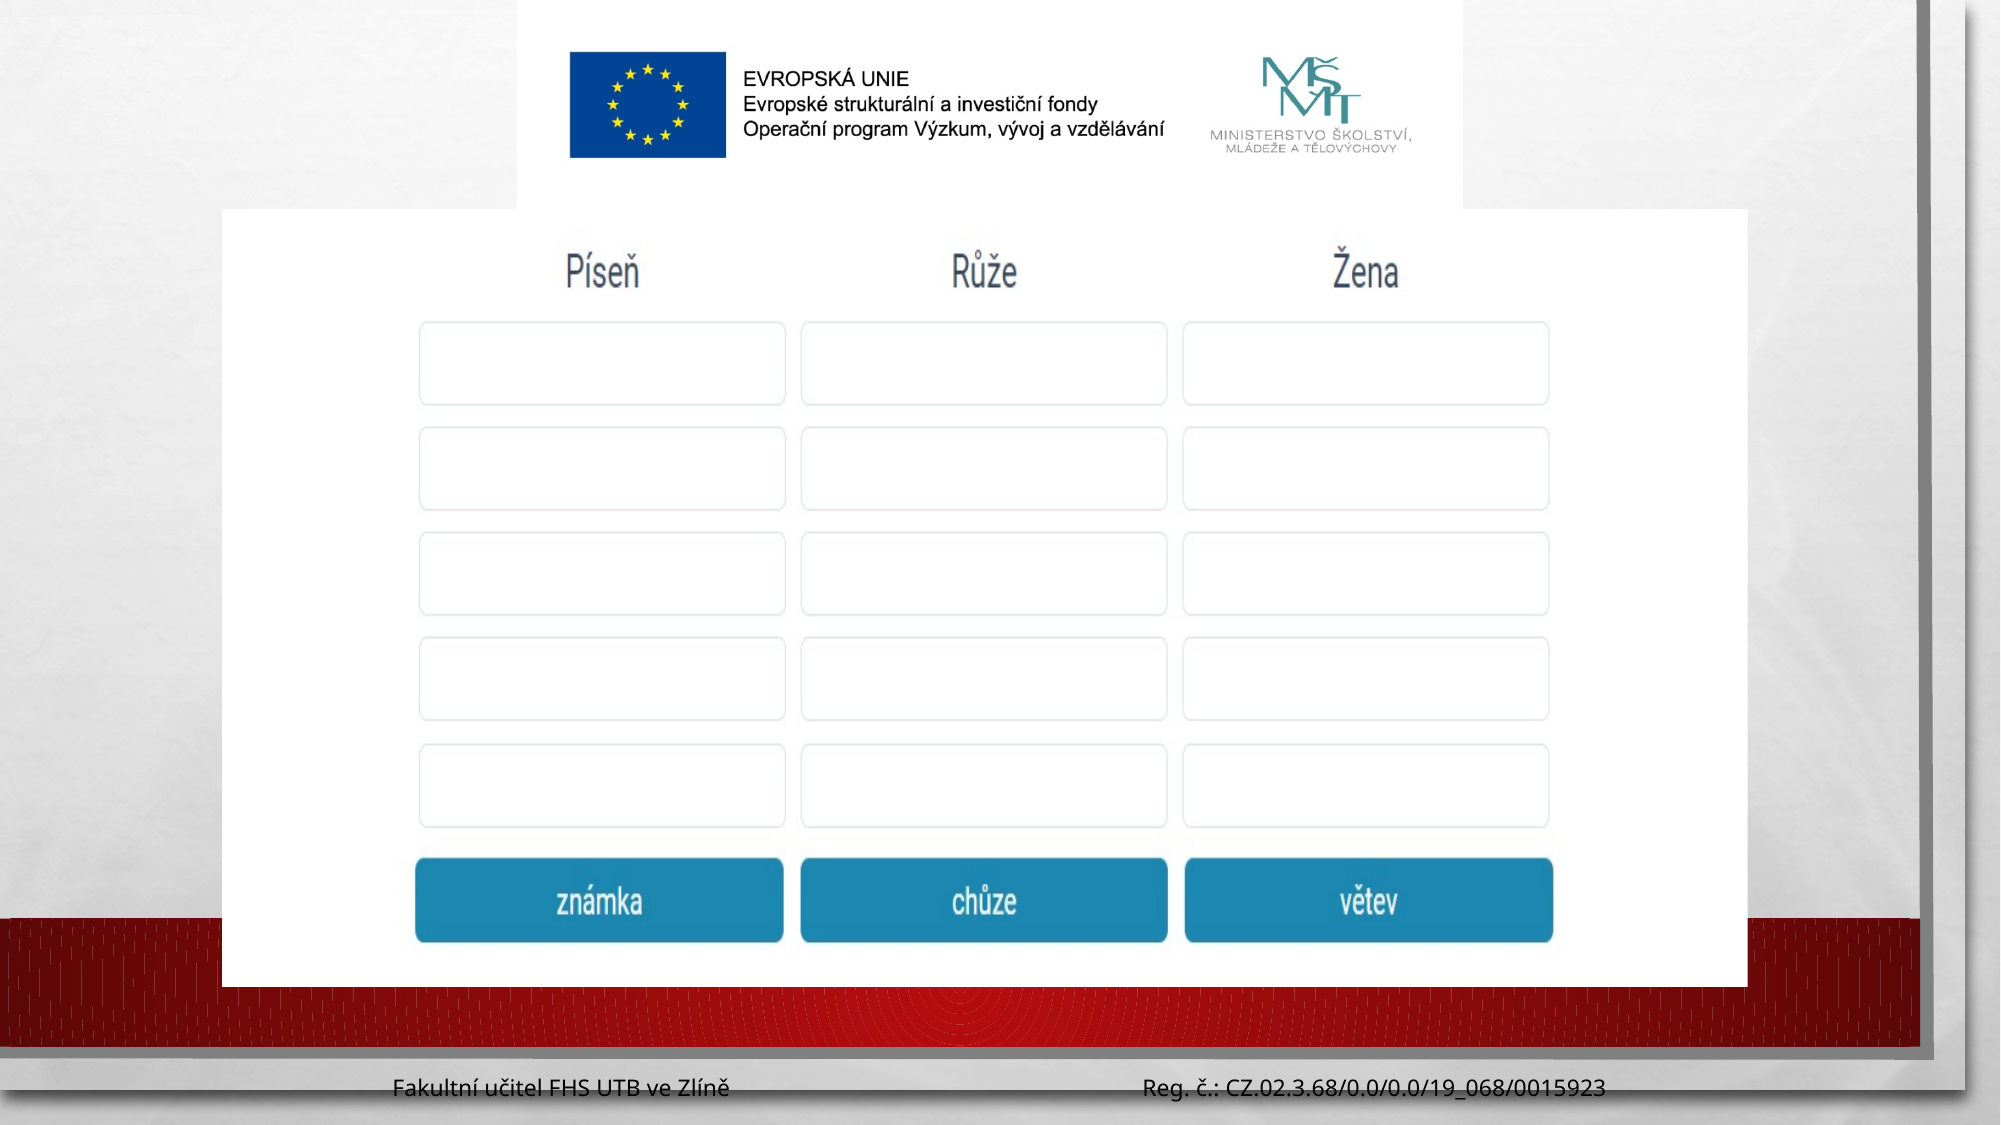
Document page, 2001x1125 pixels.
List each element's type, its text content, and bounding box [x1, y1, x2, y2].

text_box Fakultní učitel FHS UTB ve Zlíně Reg. č.: CZ.02.3.68/0.0/0.0/19_068/0015923 [249, 1067, 1750, 1107]
picture [221, 0, 1748, 988]
